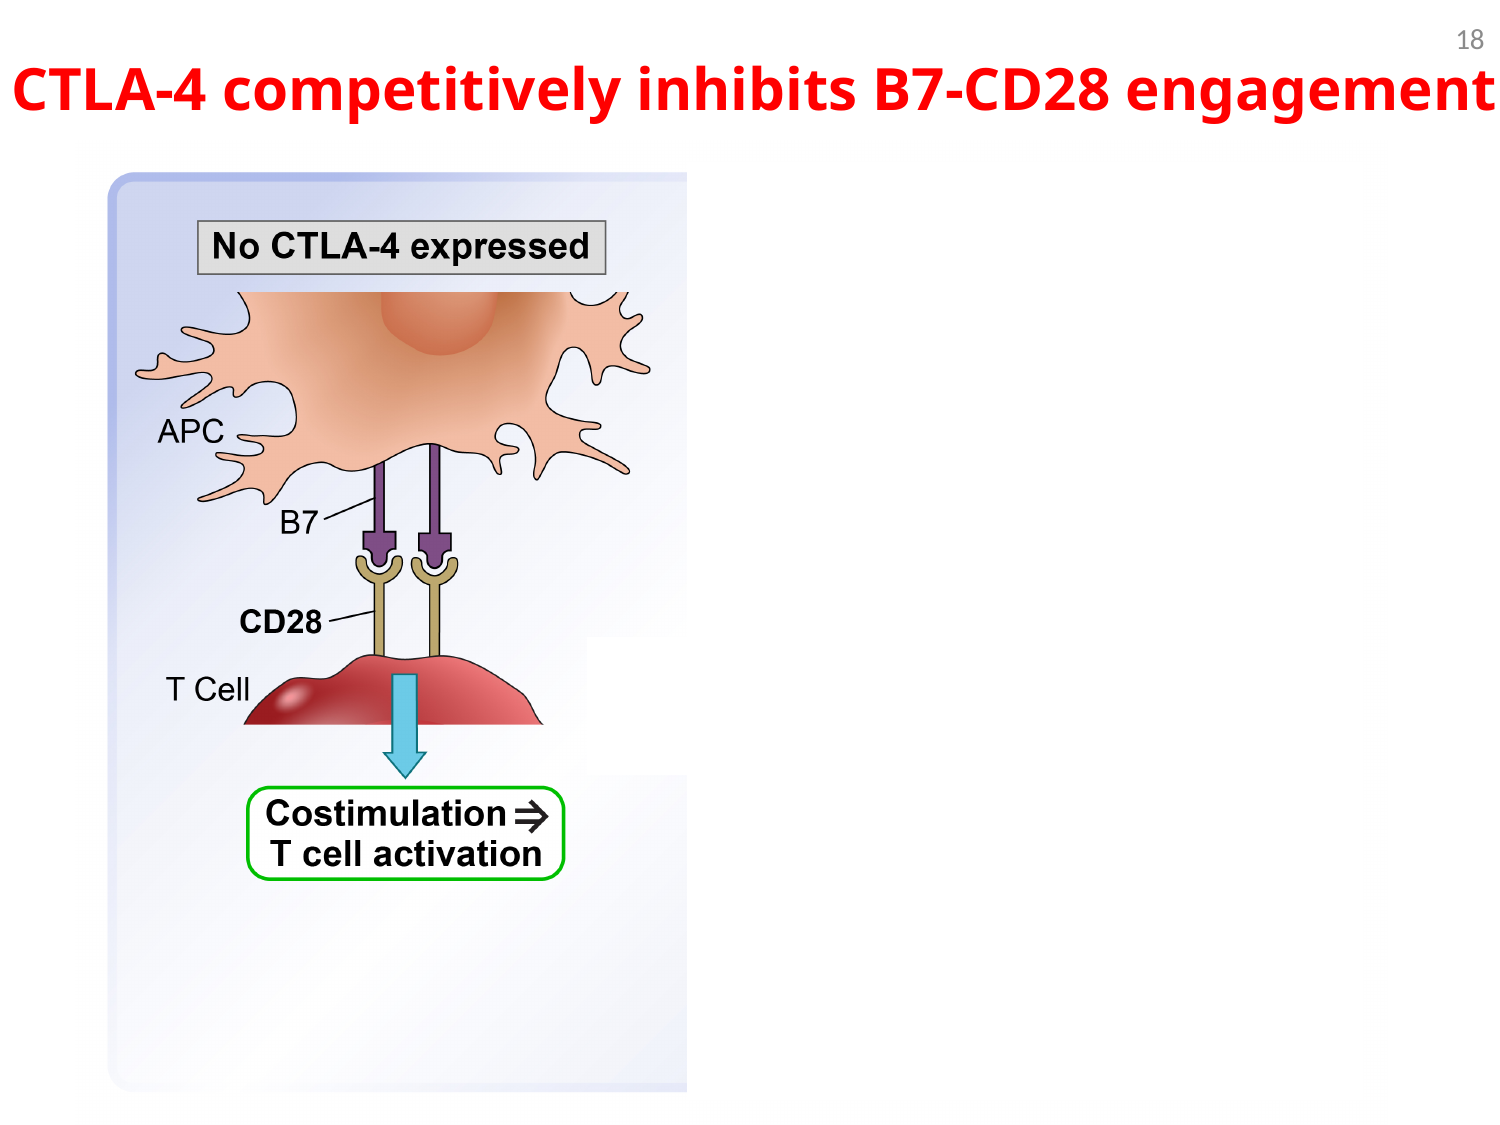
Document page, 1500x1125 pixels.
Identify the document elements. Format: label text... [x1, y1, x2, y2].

text_box CTLA-4 competitively inhibits B7-CD28 engagement [0, 44, 1500, 129]
slide_number 18 [1187, 0, 1500, 75]
picture [74, 140, 1388, 1125]
